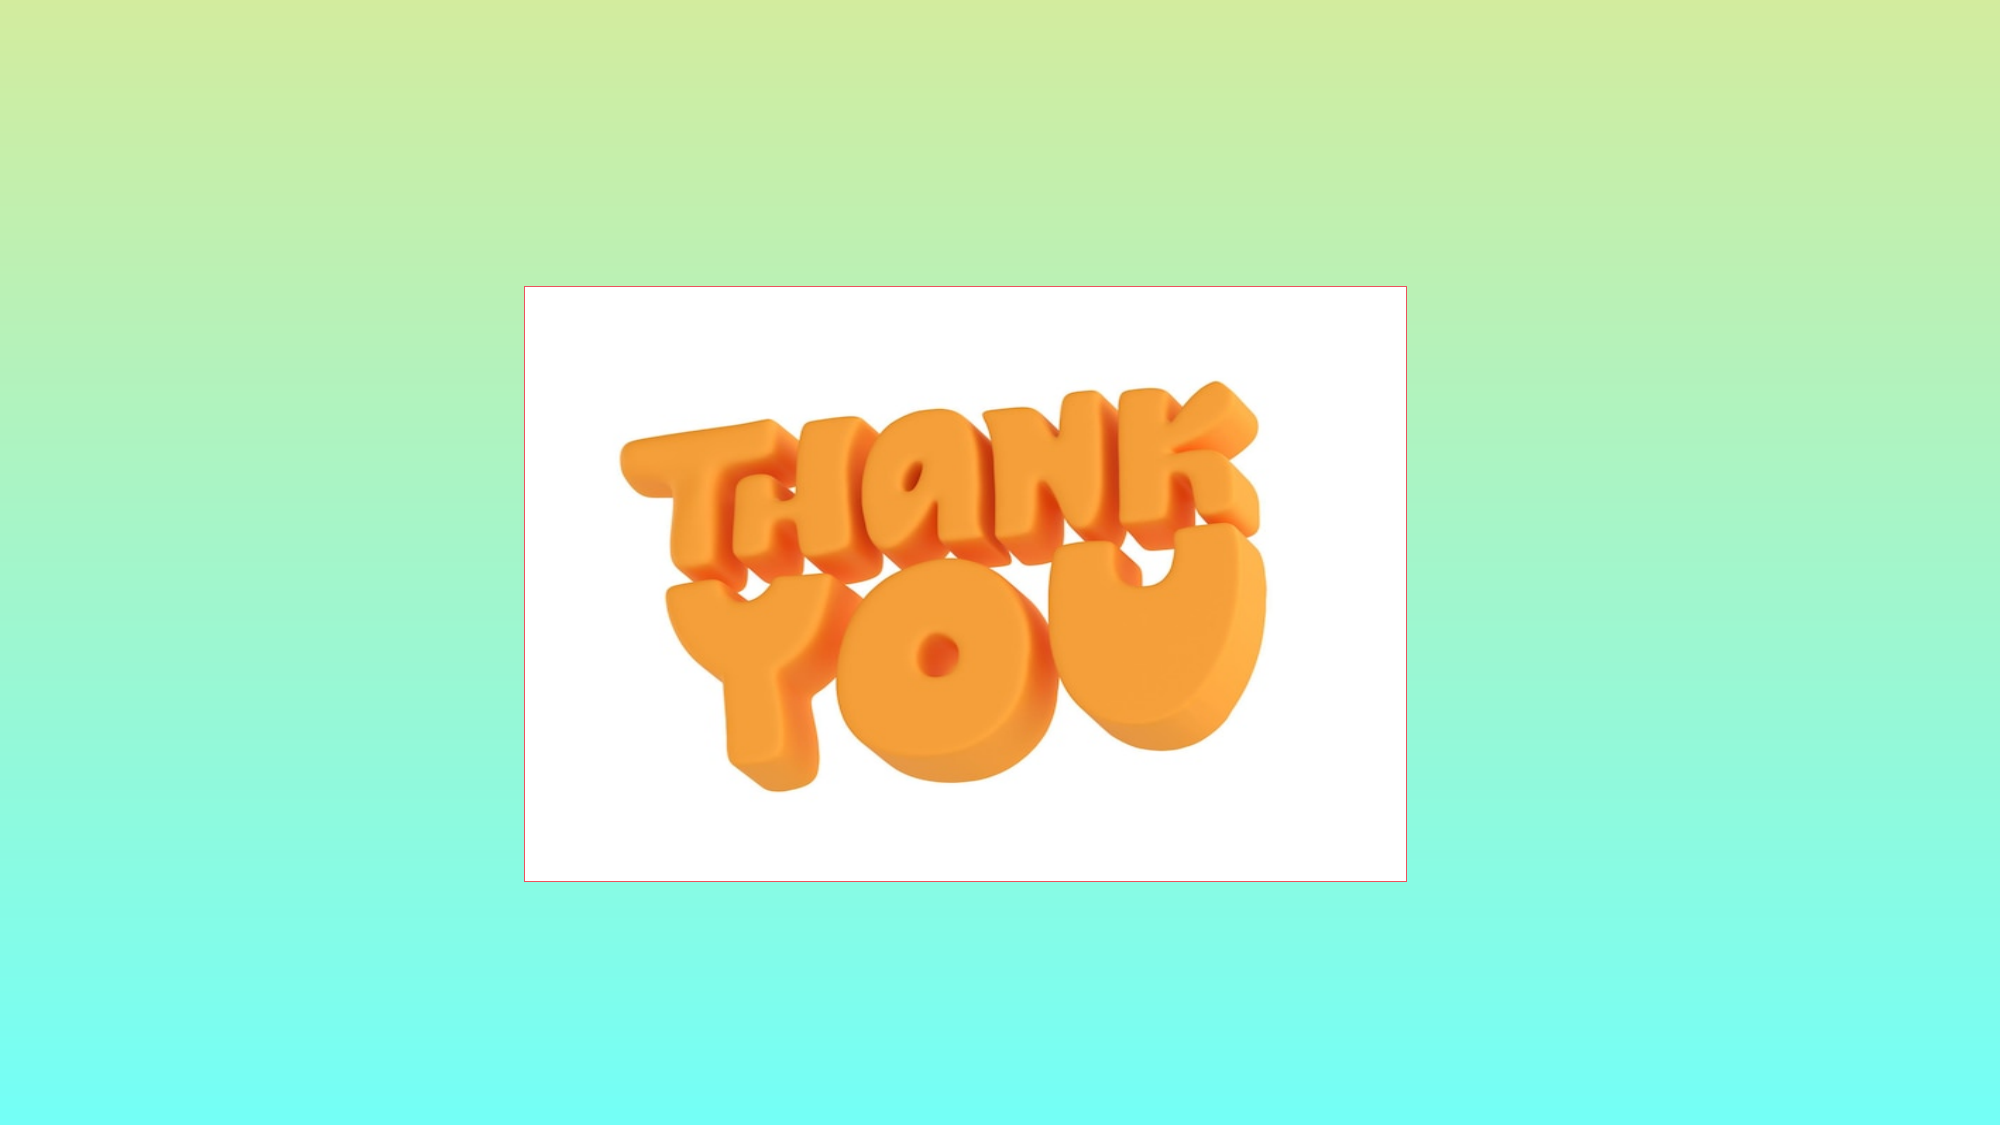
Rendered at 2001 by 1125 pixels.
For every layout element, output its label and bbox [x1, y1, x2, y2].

picture [523, 286, 1407, 883]
